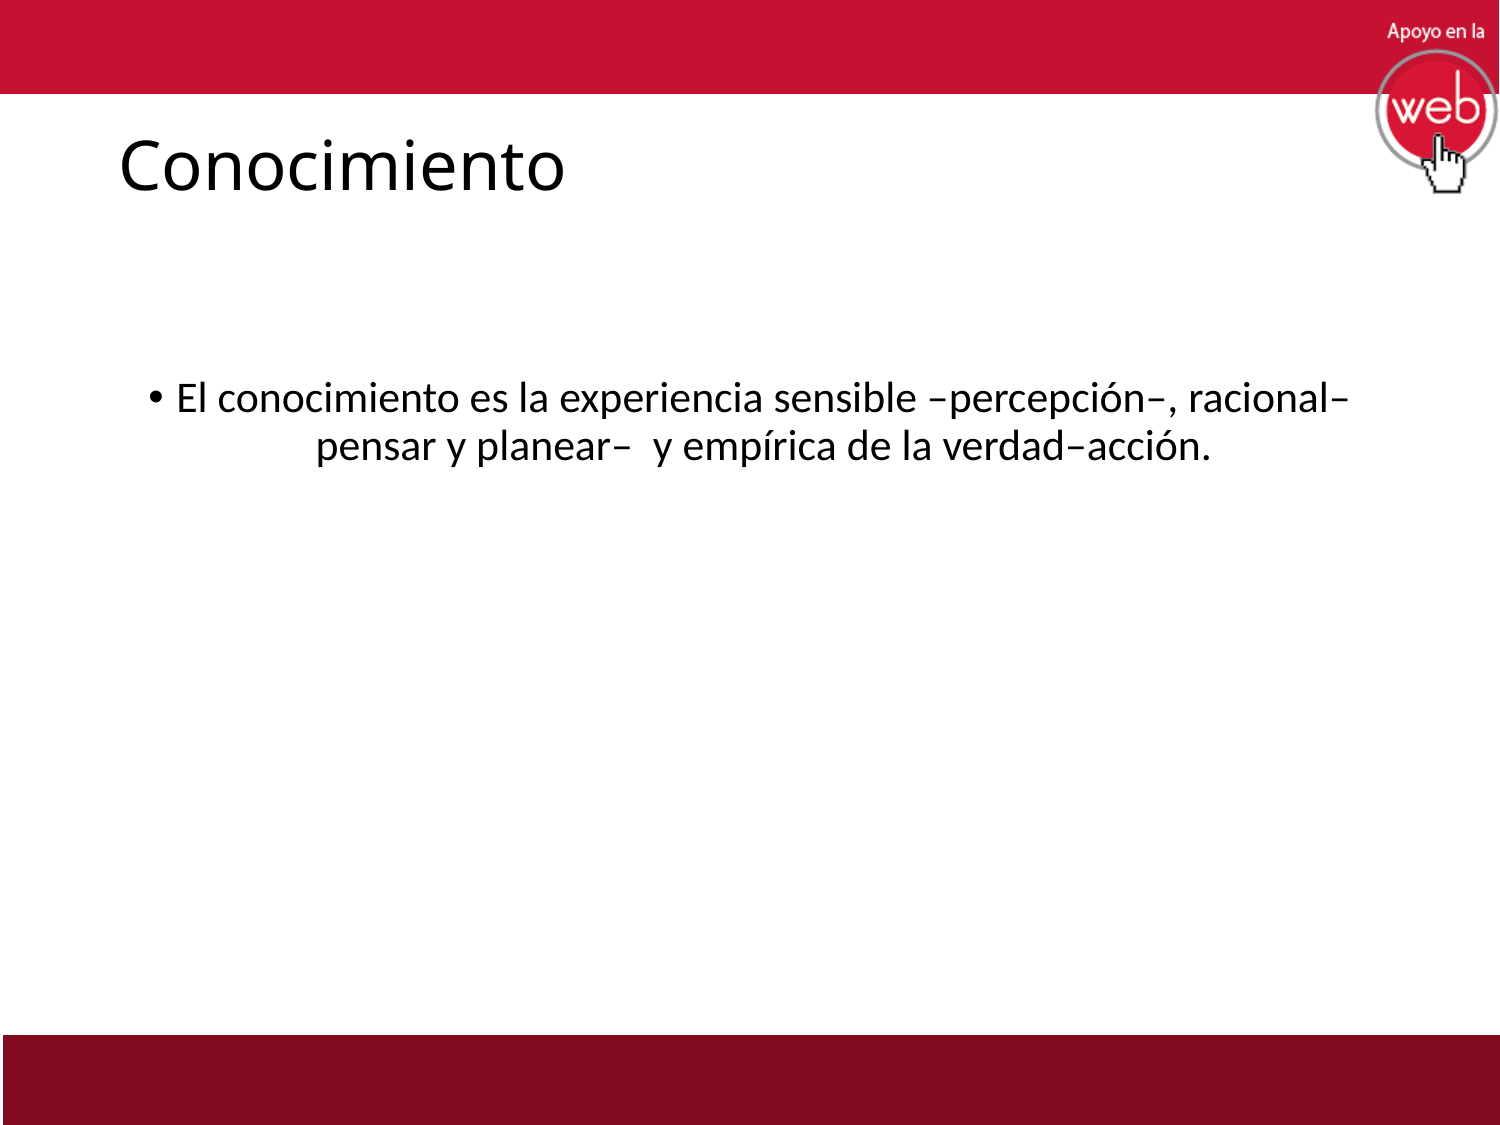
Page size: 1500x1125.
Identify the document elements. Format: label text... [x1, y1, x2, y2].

title Conocimiento [103, 59, 1397, 278]
list El conocimiento es la experiencia sensible –percepción–, racional–pensar y planear– y empírica de la verdad–acción. [103, 299, 1397, 1014]
picture [0, 0, 1500, 1125]
